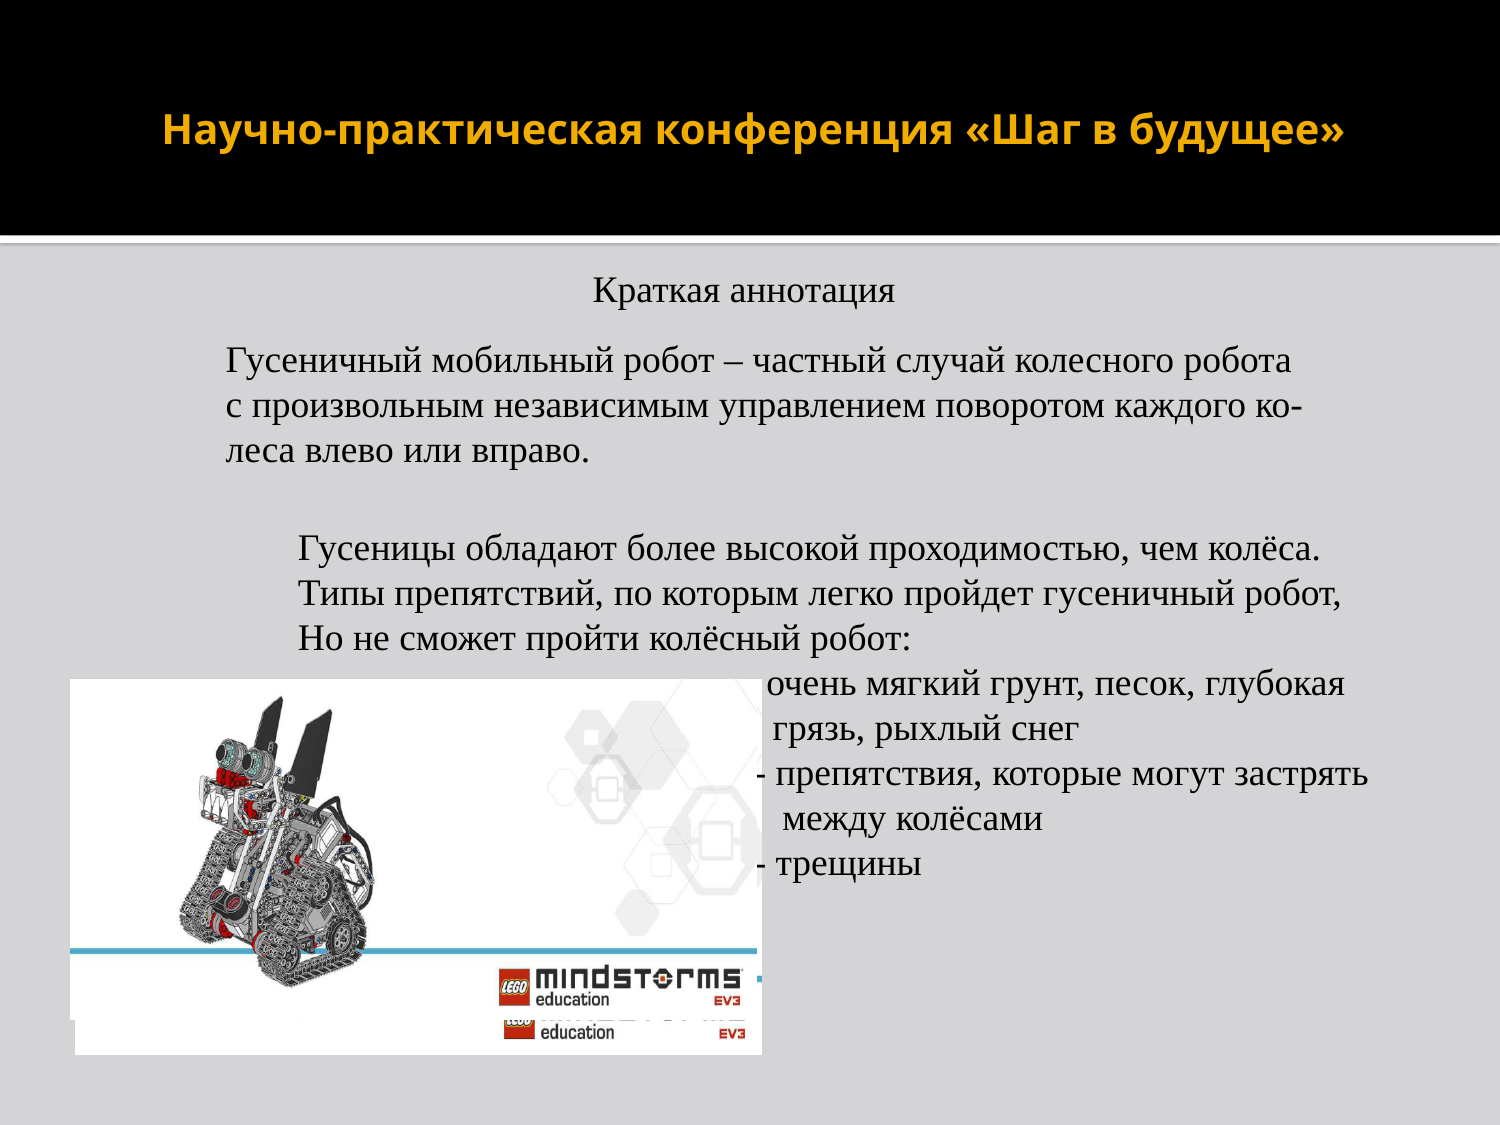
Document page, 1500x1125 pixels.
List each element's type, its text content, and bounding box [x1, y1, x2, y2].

text_box Краткая аннотация [210, 257, 1278, 318]
text_box Гусеничный мобильный робот – частный случай колесного робота с произвольным независимым управлением поворотом каждого ко- леса влево или вправо. [210, 328, 1326, 478]
text_box Гусеницы обладают более высокой проходимостью, чем колёса. Типы препятствий, по которым легко пройдет гусеничный робот, Но не сможет пройти колёсный робот: - очень мягкий грунт, песок, глубокая грязь, рыхлый снег - препятствия, которые могут застрять между колёсами - трещины [283, 515, 1385, 891]
picture [70, 679, 758, 1020]
title Научно-практическая конференция «Шаг в будущее» [75, 25, 1425, 231]
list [74, 1020, 762, 1055]
